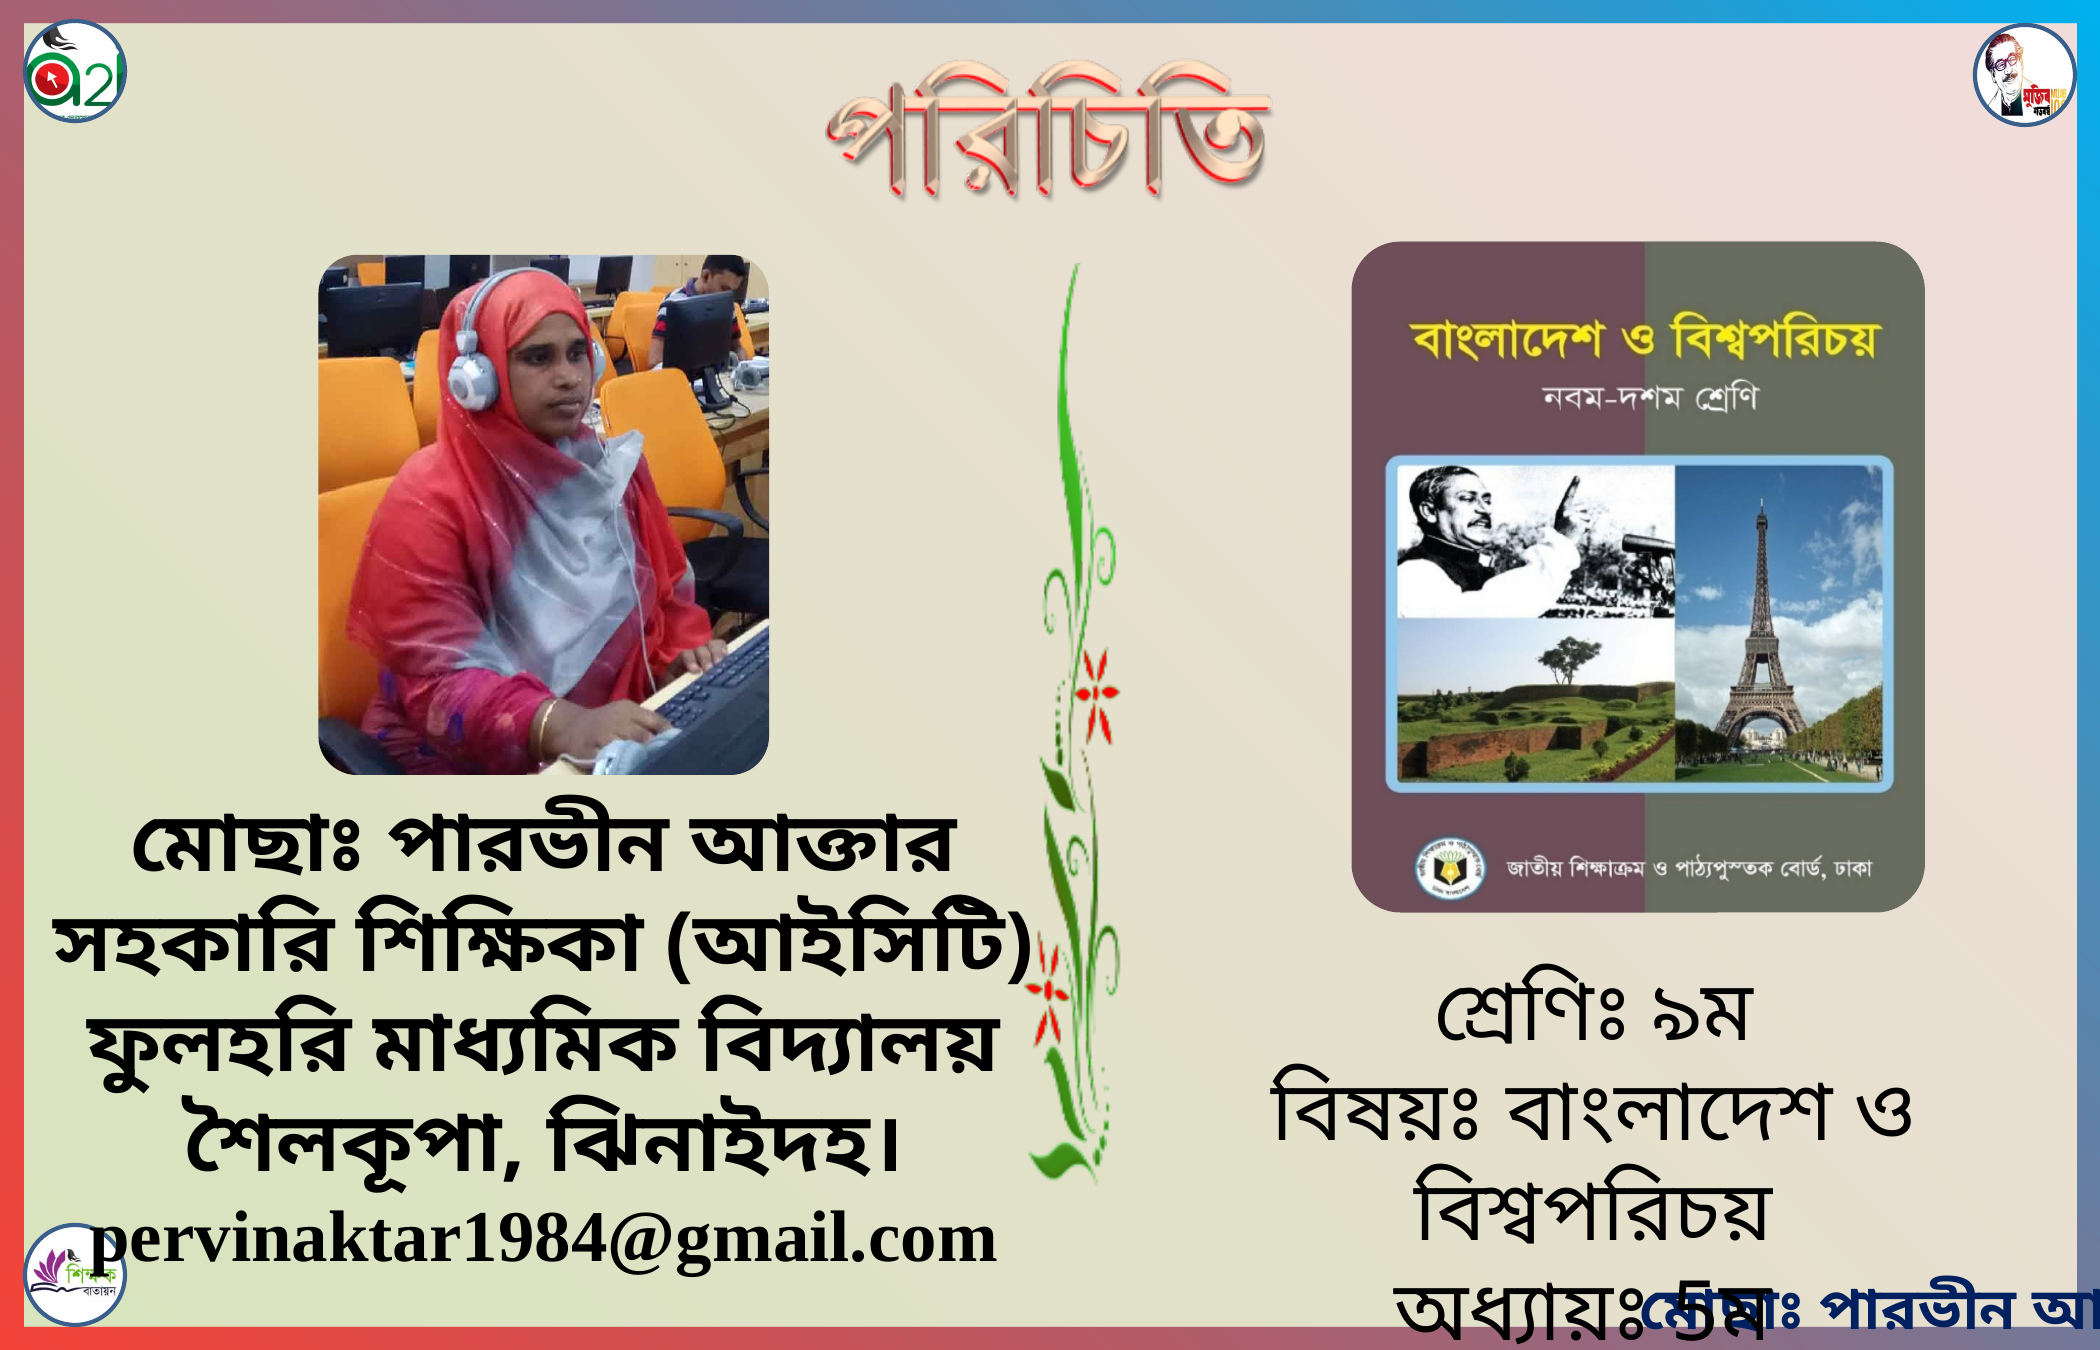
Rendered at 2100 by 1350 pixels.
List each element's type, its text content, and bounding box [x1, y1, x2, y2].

text_box শ্রেণিঃ ৯ম বিষয়ঃ বাংলাদেশ ও বিশ্বপরিচয় অধ্যায়ঃ 5ম [1137, 949, 2050, 1350]
picture [1978, 28, 2072, 122]
picture [28, 24, 122, 118]
text_box মোছাঃ পারভীন আক্তার সহকারি শিক্ষিকা (আইসিটি) ফুলহরি মাধ্যমিক বিদ্যালয় শৈলকূপা, ঝিনাইদহ। pervinaktar1984@gmail.com [0, 780, 1113, 1345]
picture [318, 0, 1926, 1214]
